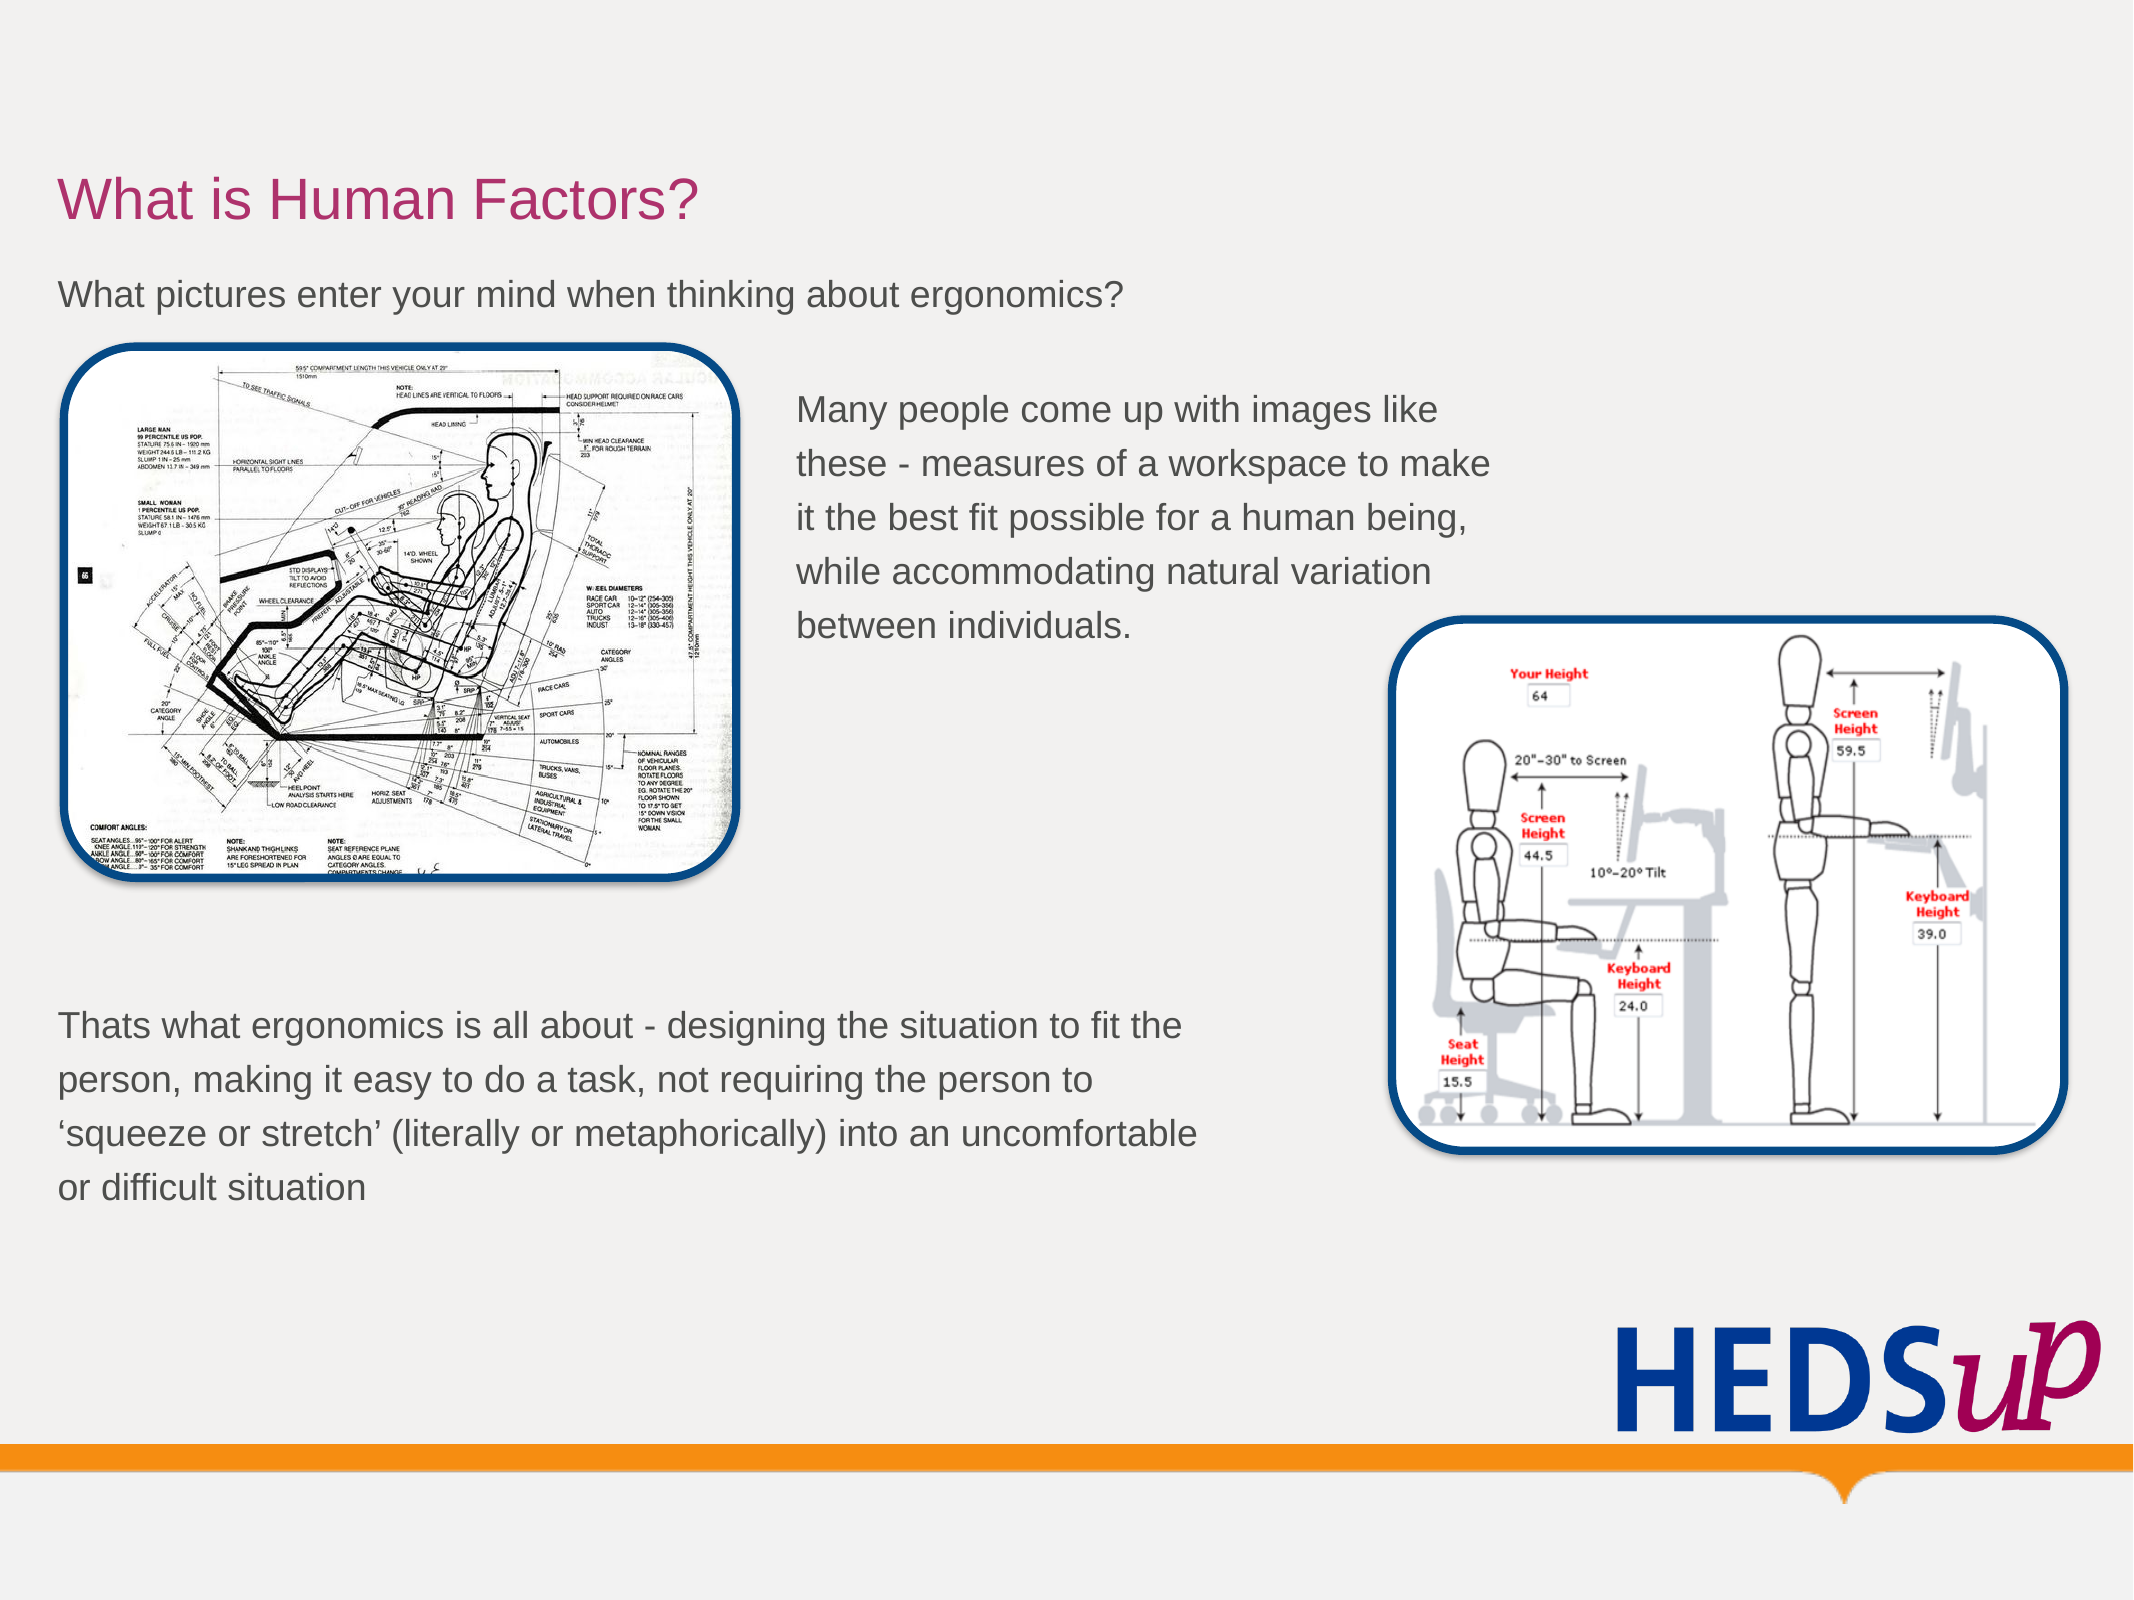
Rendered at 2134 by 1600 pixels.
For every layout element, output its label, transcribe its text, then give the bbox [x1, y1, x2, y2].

text_box [63, 346, 737, 878]
picture [0, 1444, 2134, 1504]
text_box [1392, 619, 2065, 1151]
text_box Many people come up with images like these - measures of a workspace to make it the best fit possible for a human being, while accommodating natural variation between individuals. [785, 365, 1520, 657]
text_box Thats what ergonomics is all about - designing the situation to fit the person, making it easy to do a task, not requiring the person to ‘squeeze or stretch’ (literally or metaphorically) into an uncomfortable or difficult situation [46, 981, 1231, 1219]
picture [1612, 1307, 2115, 1435]
text_box What pictures enter your mind when thinking about ergonomics? [46, 250, 2093, 326]
text_box What is Human Factors? [47, 150, 712, 243]
